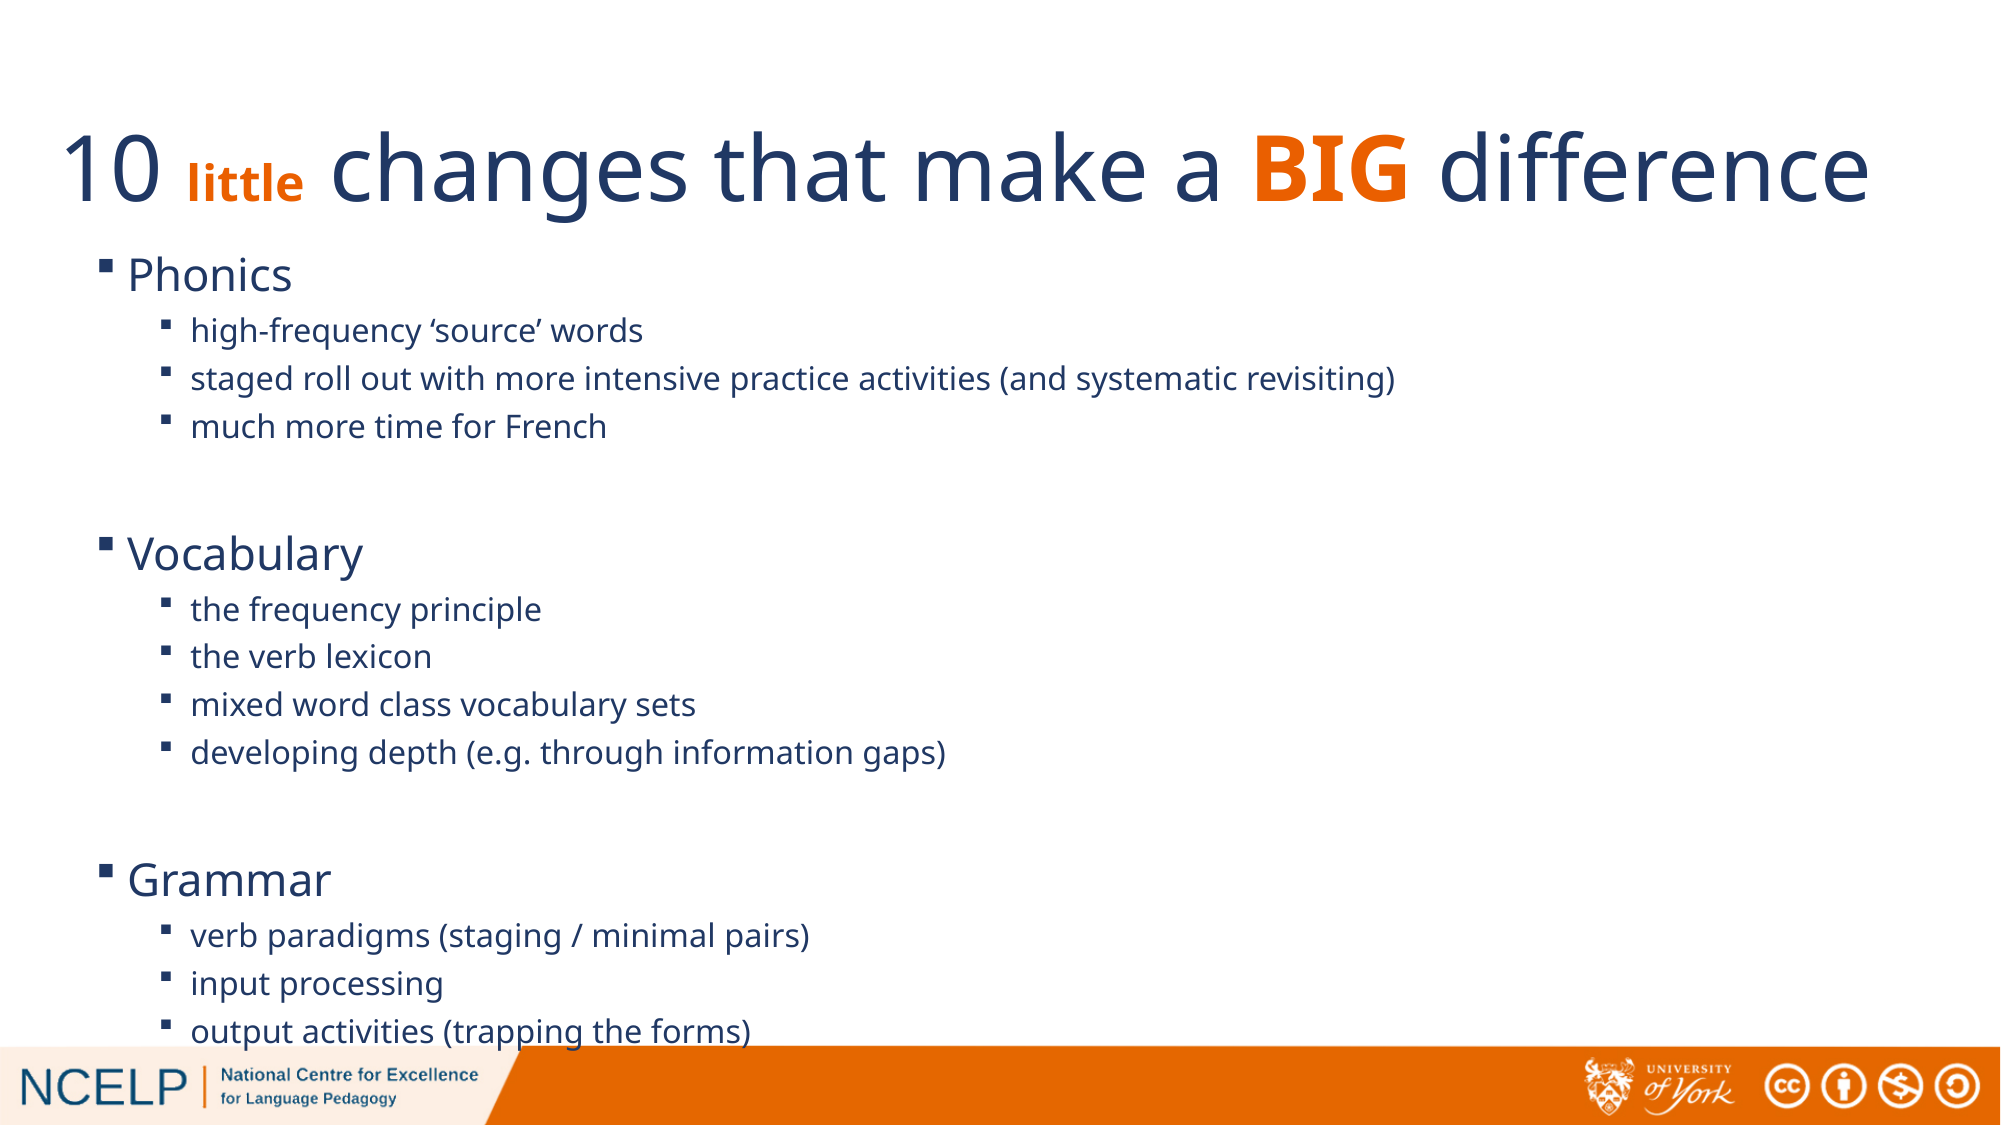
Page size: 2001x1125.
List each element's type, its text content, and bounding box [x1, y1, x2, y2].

title 10 little changes that make a BIG difference [43, 59, 2000, 277]
list Phonics high-frequency ‘source’ words staged roll out with more intensive practice activities (and systematic revisiting) much more time for French Vocabulary the frequency principle the verb lexicon mixed word class vocabulary sets developing depth (e.g. through information gaps) Grammar verb paradigms (staging / minimal pairs) input processing output activities (trapping the forms) [80, 239, 1806, 1060]
picture [0, 0, 2001, 1125]
